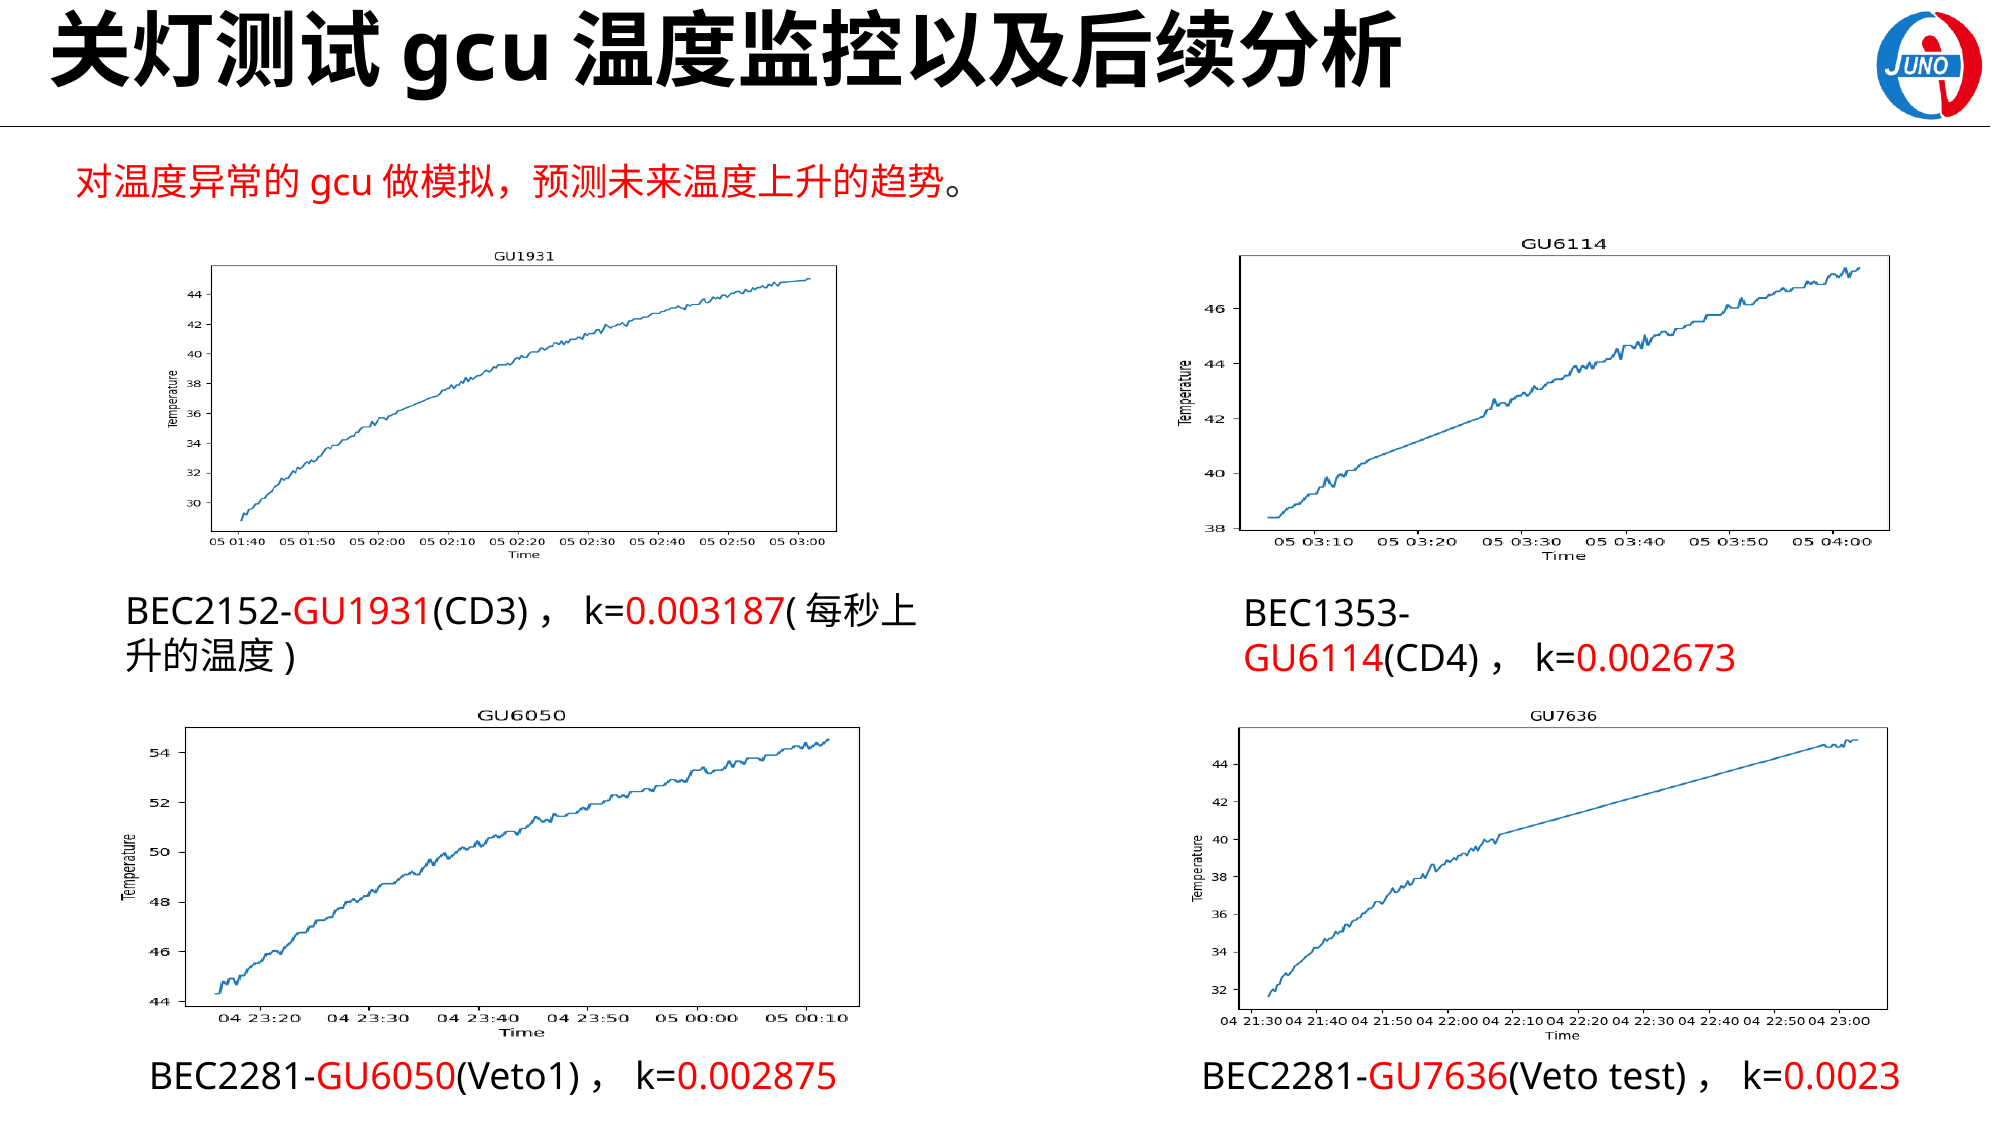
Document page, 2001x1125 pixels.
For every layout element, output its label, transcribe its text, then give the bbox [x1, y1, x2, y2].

picture [110, 224, 916, 569]
picture [1135, 212, 1973, 569]
picture [1864, 0, 1991, 126]
picture [77, 683, 946, 1046]
text_box BEC2281-GU7636(Veto test)，k=0.0023 [1186, 1049, 1950, 1125]
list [1135, 683, 1970, 1049]
text_box BEC2281-GU6050(Veto1)，k=0.002875 [134, 1045, 1112, 1105]
text_box 对温度异常的gcu做模拟，预测未来温度上升的趋势。 [60, 150, 1257, 256]
text_box BEC1353-GU6114(CD4)，k=0.002673 [1228, 581, 1881, 683]
title 关灯测试gcu温度监控以及后续分析 [33, 79, 1774, 126]
text_box BEC2152-GU1931(CD3)，k=0.003187(每秒上升的温度) [110, 580, 945, 683]
